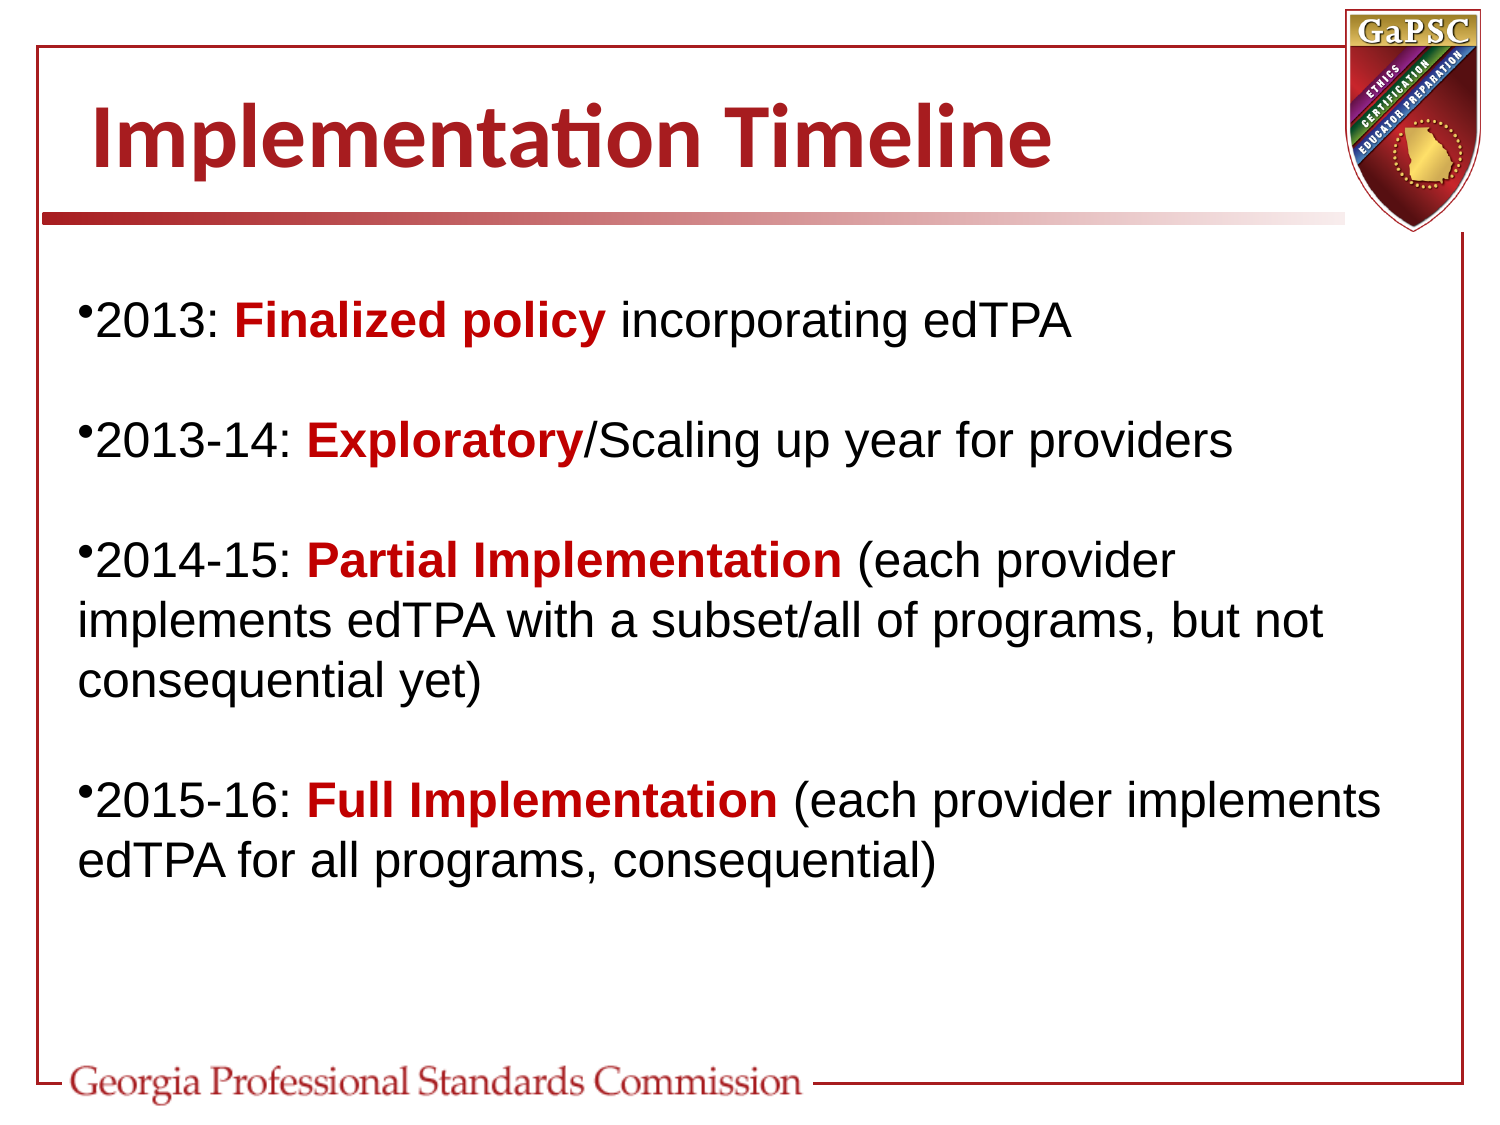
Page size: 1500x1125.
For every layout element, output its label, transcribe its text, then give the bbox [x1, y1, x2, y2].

picture [1344, 9, 1482, 232]
title Implementation Timeline [75, 50, 1339, 212]
text_box [42, 212, 1339, 225]
text_box [37, 46, 1463, 1084]
text_box 2013: Finalized policy incorporating edTPA 2013-14: Exploratory/Scaling up year for providers 2014-15: Partial Implementation (each provider implements edTPA with a subset/all of programs, but not consequential yet) 2015-16: Full Implementation (each provider implements edTPA for all programs, consequential) [62, 220, 1456, 895]
picture [62, 1058, 813, 1110]
